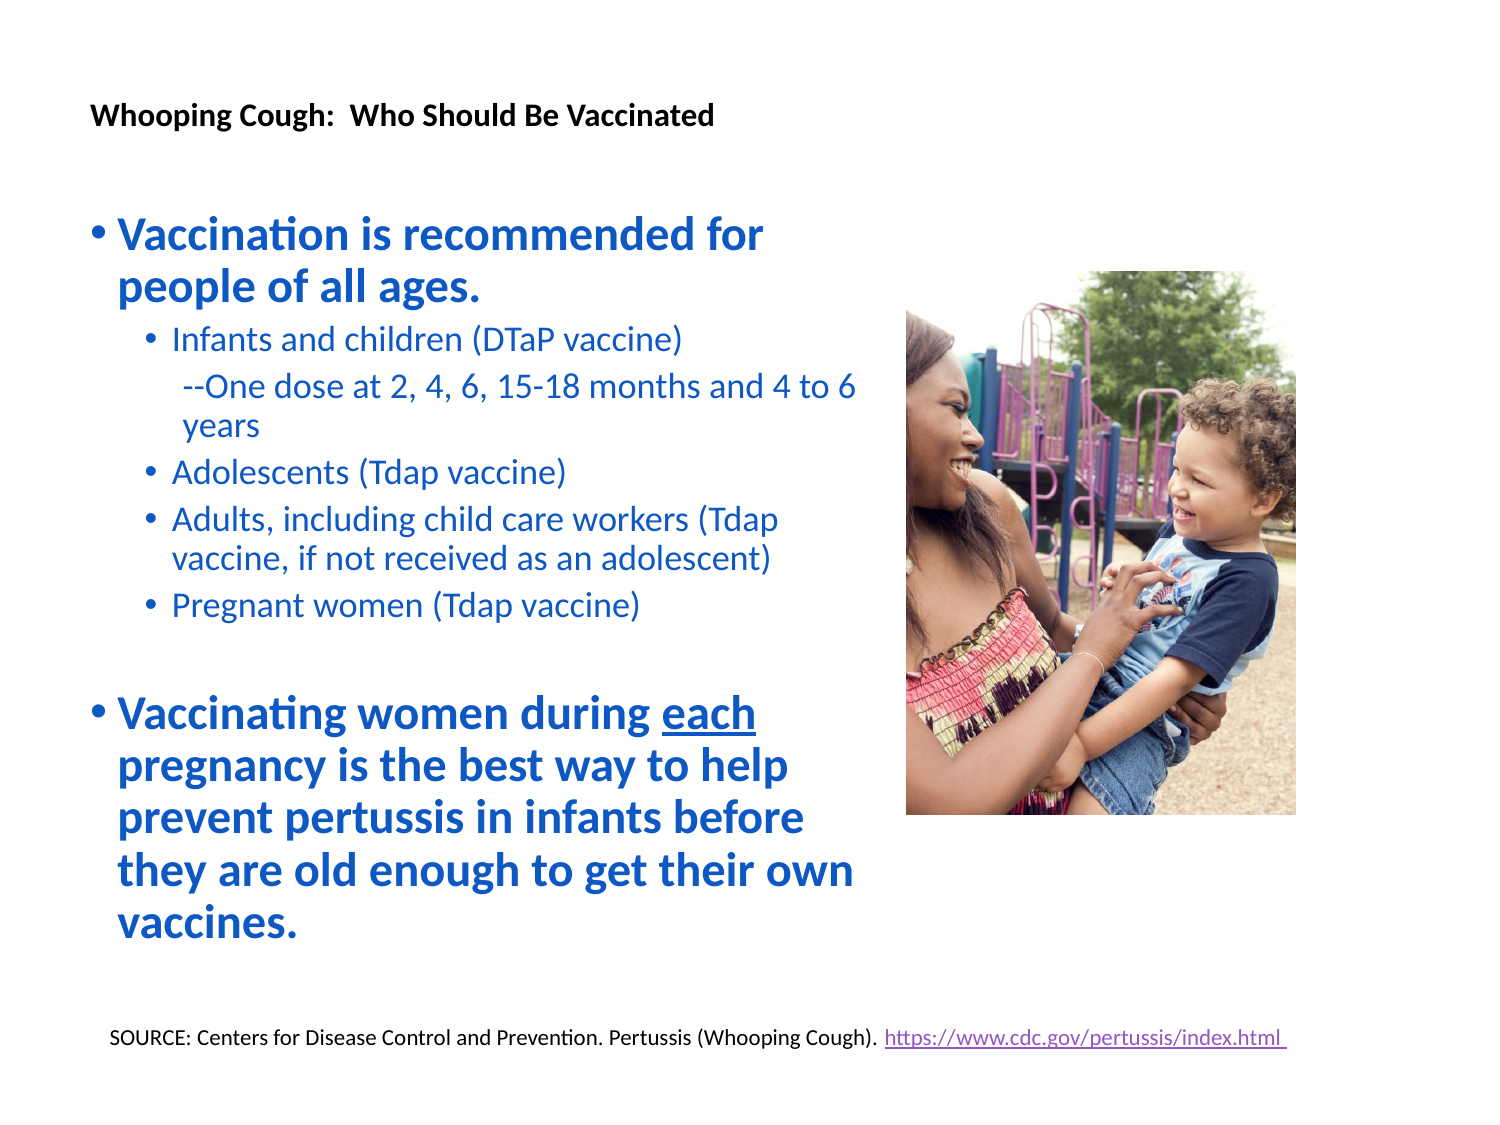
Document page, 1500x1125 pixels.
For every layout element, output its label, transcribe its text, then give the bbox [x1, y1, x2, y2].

list Vaccination is recommended for people of all ages. Infants and children (DTaP vaccine) --One dose at 2, 4, 6, 15-18 months and 4 to 6 years Adolescents (Tdap vaccine) Adults, including child care workers (Tdap vaccine, if not received as an adolescent) Pregnant women (Tdap vaccine) Vaccinating women during each pregnancy is the best way to help prevent pertussis in infants before they are old enough to get their own vaccines. [75, 200, 891, 959]
text_box SOURCE: Centers for Disease Control and Prevention. Pertussis (Whooping Cough). https://www.cdc.gov/pertussis/index.html [94, 1015, 1425, 1058]
picture [906, 271, 1296, 815]
title Whooping Cough: Who Should Be Vaccinated [75, 90, 1425, 178]
